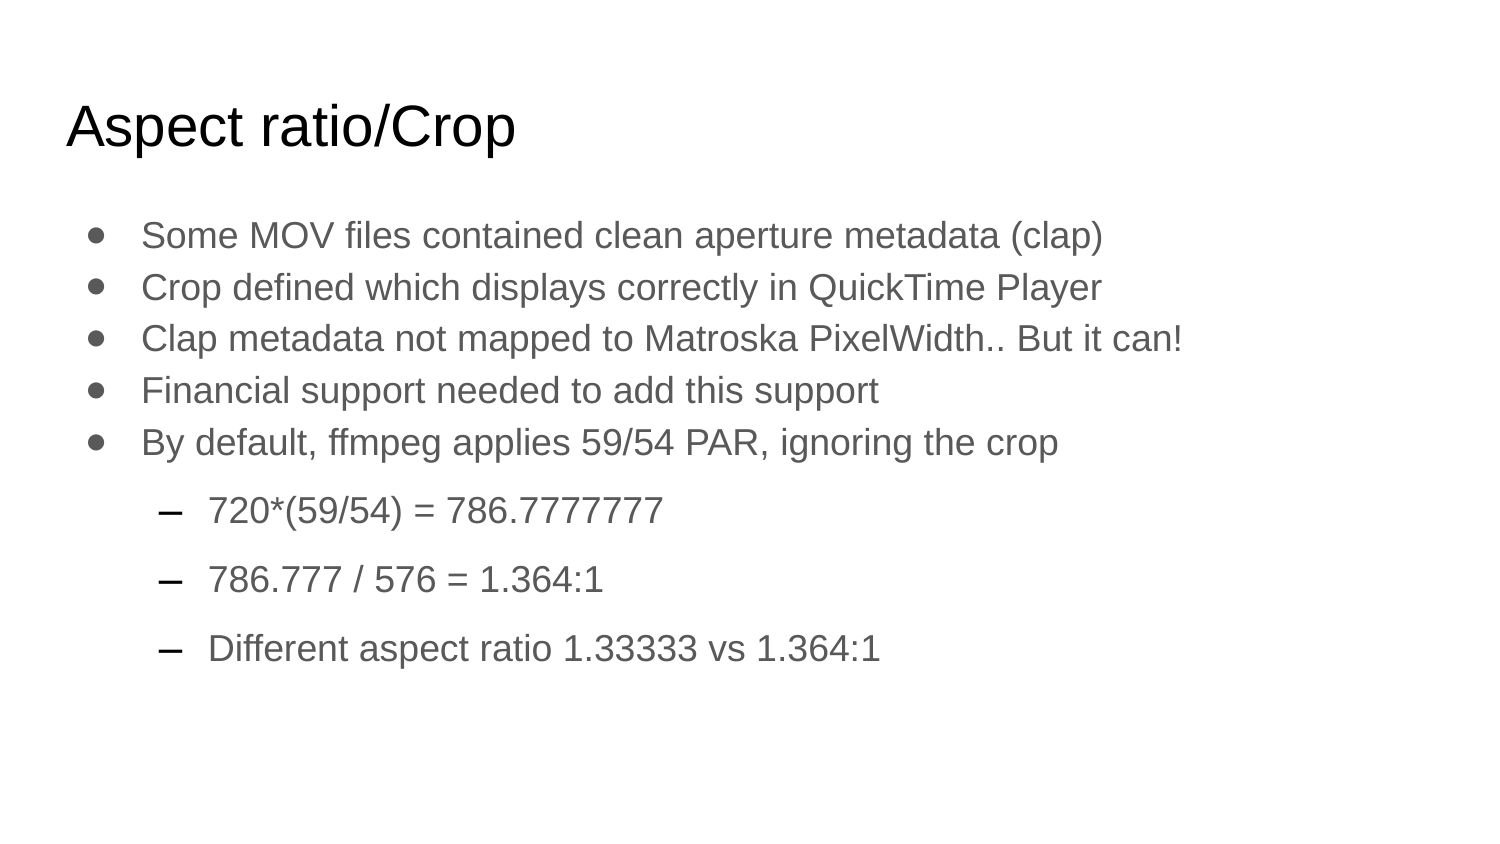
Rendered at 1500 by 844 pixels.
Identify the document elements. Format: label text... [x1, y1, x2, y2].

text_box Aspect ratio/Crop [51, 72, 1449, 167]
text_box Some MOV files contained clean aperture metadata (clap) Crop defined which displays correctly in QuickTime Player Clap metadata not mapped to Matroska PixelWidth.. But it can! Financial support needed to add this support By default, ffmpeg applies 59/54 PAR, ignoring the crop 720*(59/54) = 786.7777777 786.777 / 576 = 1.364:1 Different aspect ratio 1.33333 vs 1.364:1 [51, 189, 1449, 750]
